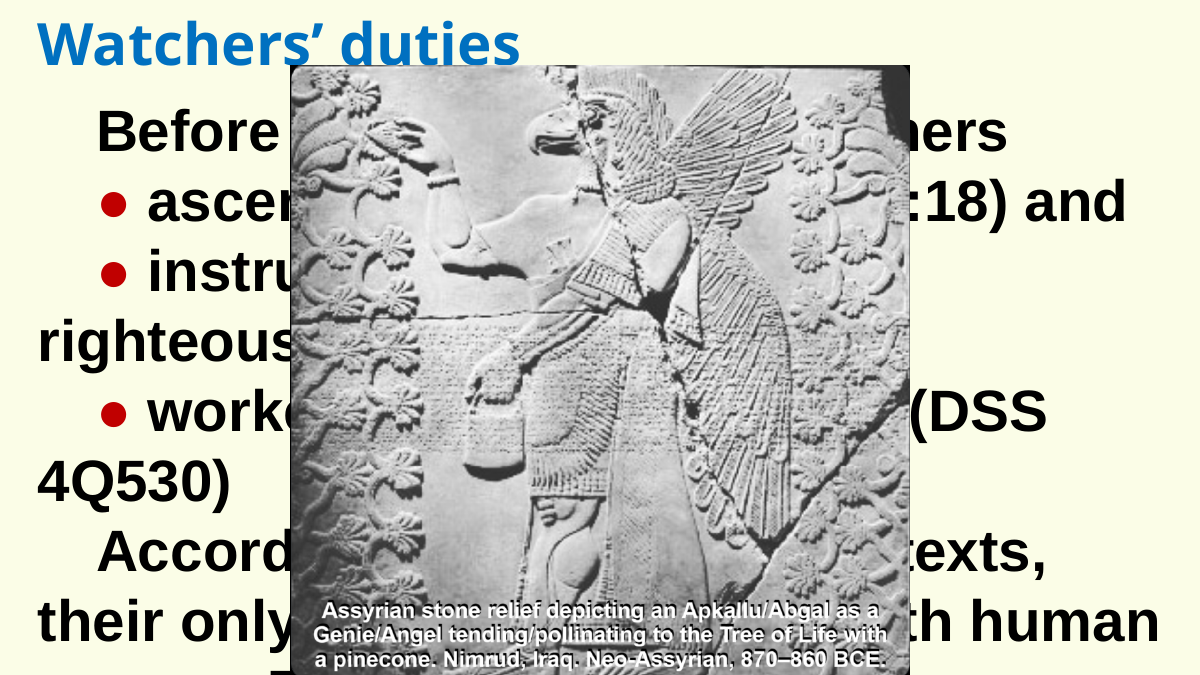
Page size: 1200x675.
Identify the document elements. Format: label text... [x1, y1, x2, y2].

text_box Before they sinned, the watchers ● ascended onto earth (Jub 4:18) and ● instructed humans to judge righteously ● worked as (tree) gardeners (DSS 4Q530) According to Mesopotamian texts, their only sin was to cohabit with human women. Their knowledge lived on among humans through their hybrid offspring. [22, 85, 290, 675]
text_box Before they sinned, the watchers ● ascended onto earth (Jub 4:18) and ● instructed humans to judge righteously ● worked as (tree) gardeners (DSS 4Q530) According to Mesopotamian texts, their only sin was to cohabit with human women. Their knowledge lived on among humans through their hybrid offspring. [910, 85, 1200, 675]
picture [290, 65, 910, 675]
text_box Watchers’ duties [22, 0, 635, 85]
